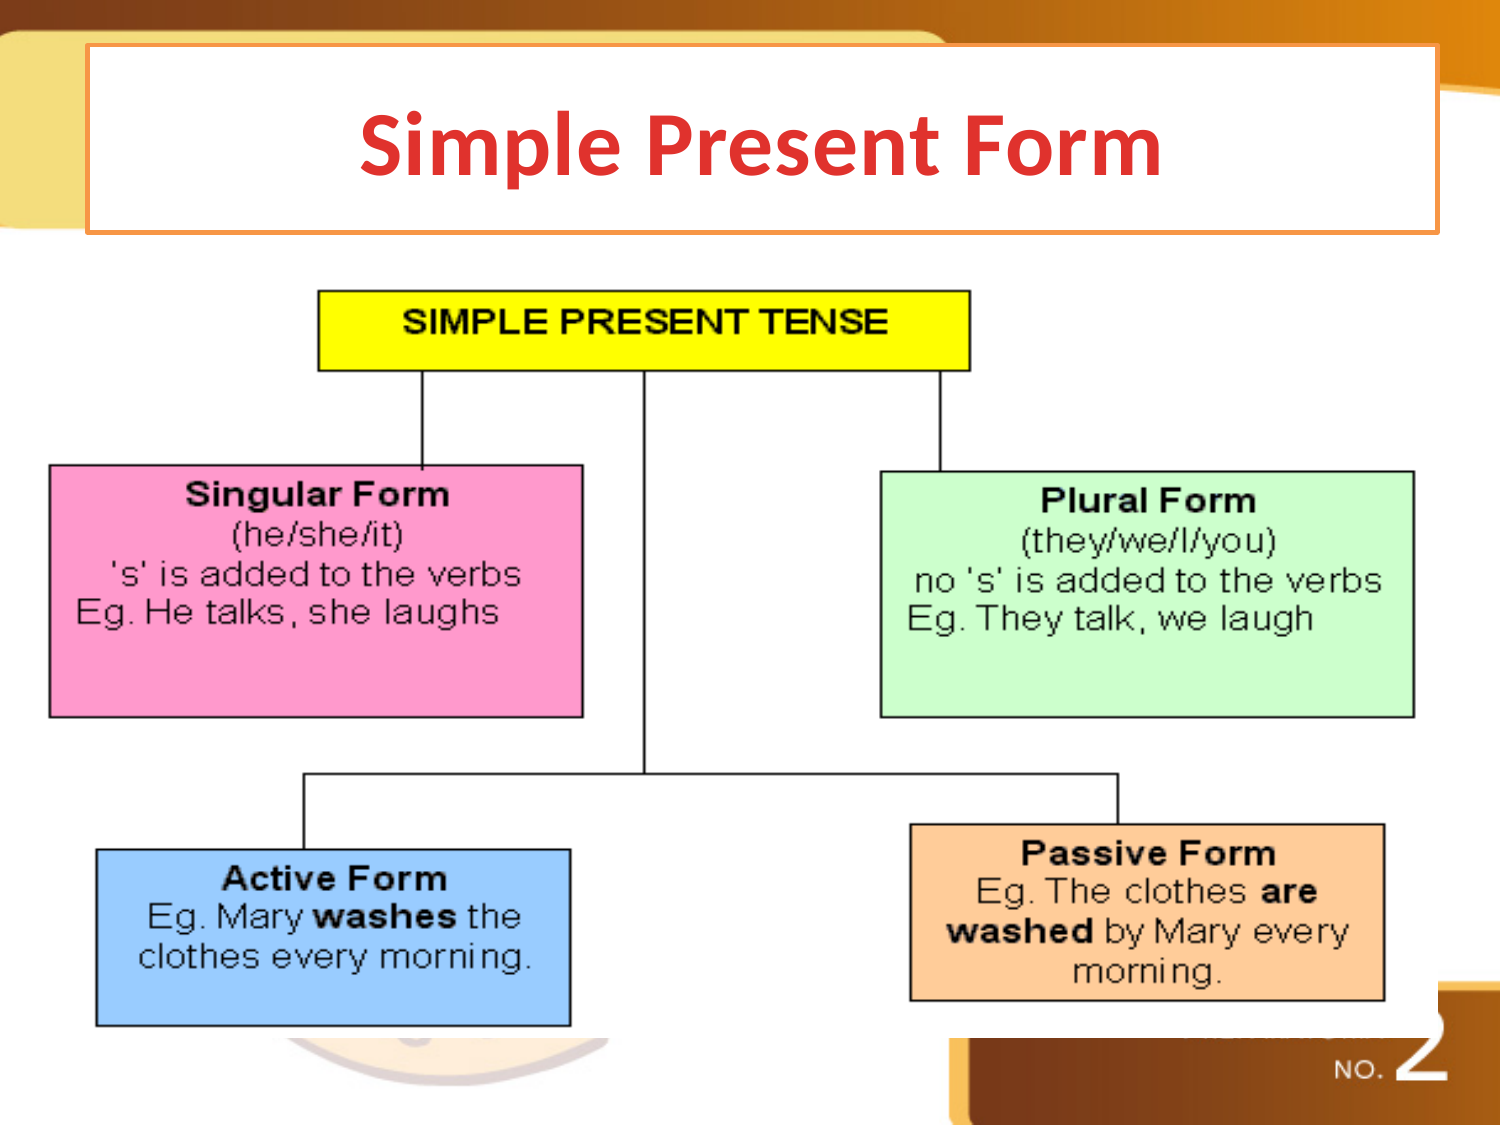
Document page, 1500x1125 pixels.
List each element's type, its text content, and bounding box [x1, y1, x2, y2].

picture [0, 0, 1500, 1125]
title Simple Present Form [85, 43, 1440, 235]
